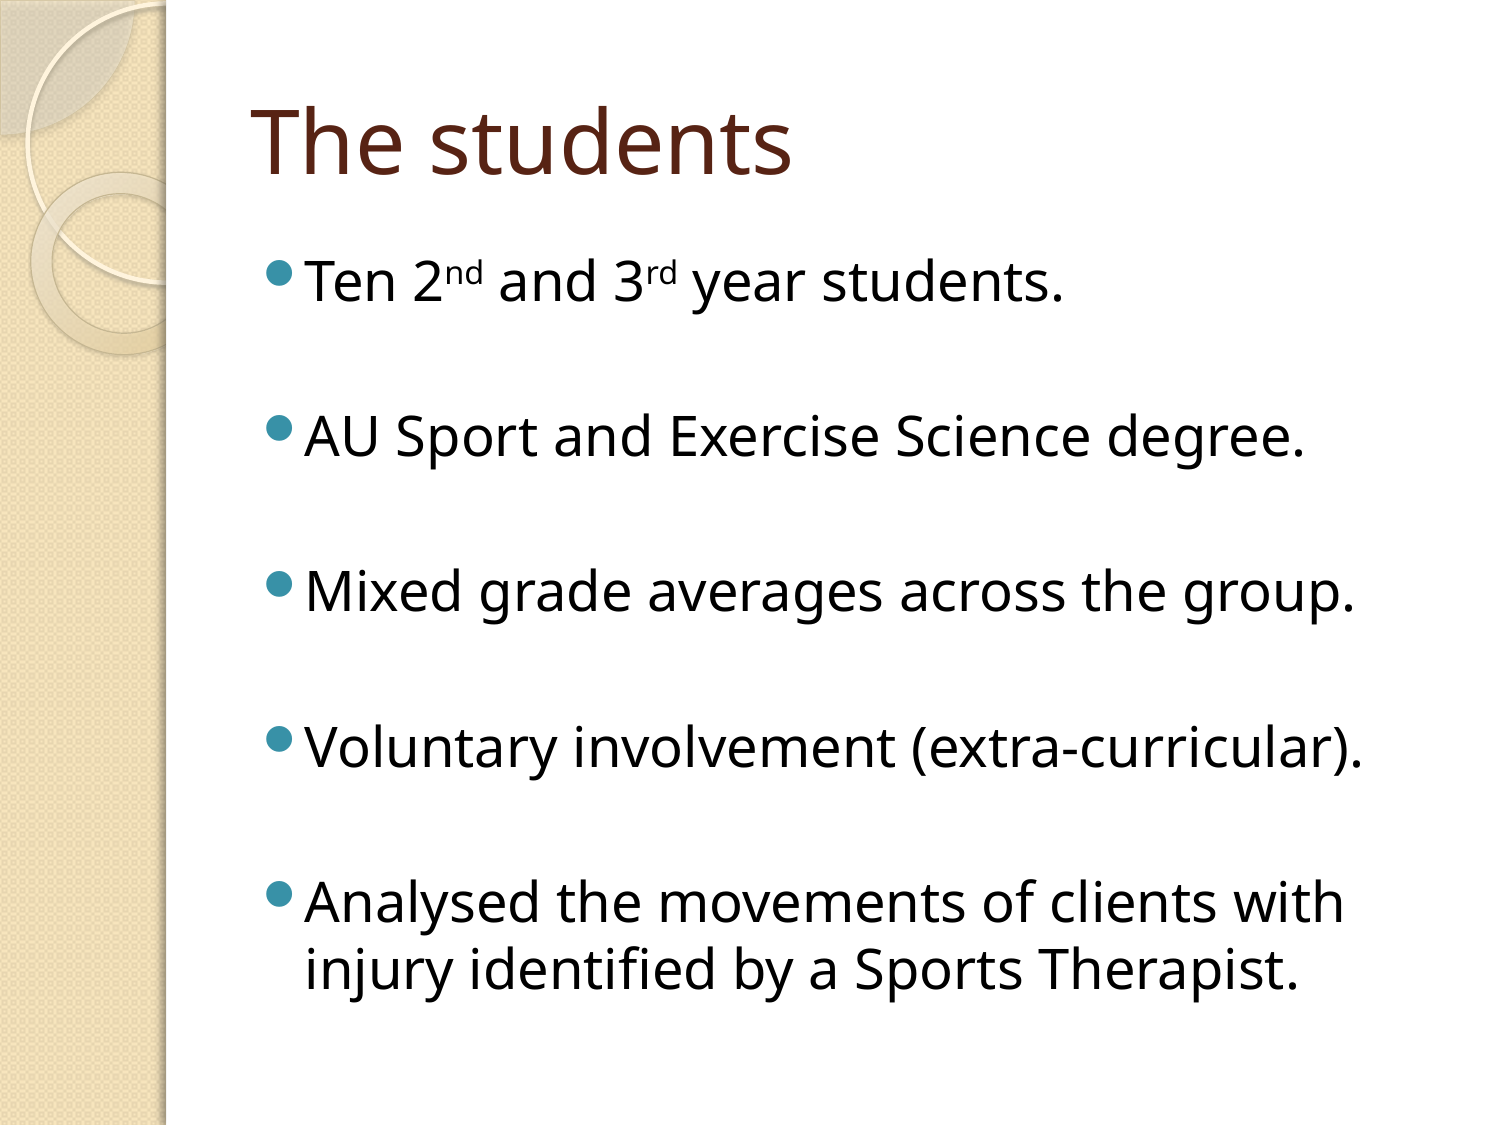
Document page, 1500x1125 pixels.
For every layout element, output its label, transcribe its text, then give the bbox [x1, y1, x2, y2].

list Ten 2nd and 3rd year students. AU Sport and Exercise Science degree. Mixed grade averages across the group. Voluntary involvement (extra-curricular). Analysed the movements of clients with injury identified by a Sports Therapist. [235, 237, 1466, 1025]
title The students [235, 45, 1466, 233]
